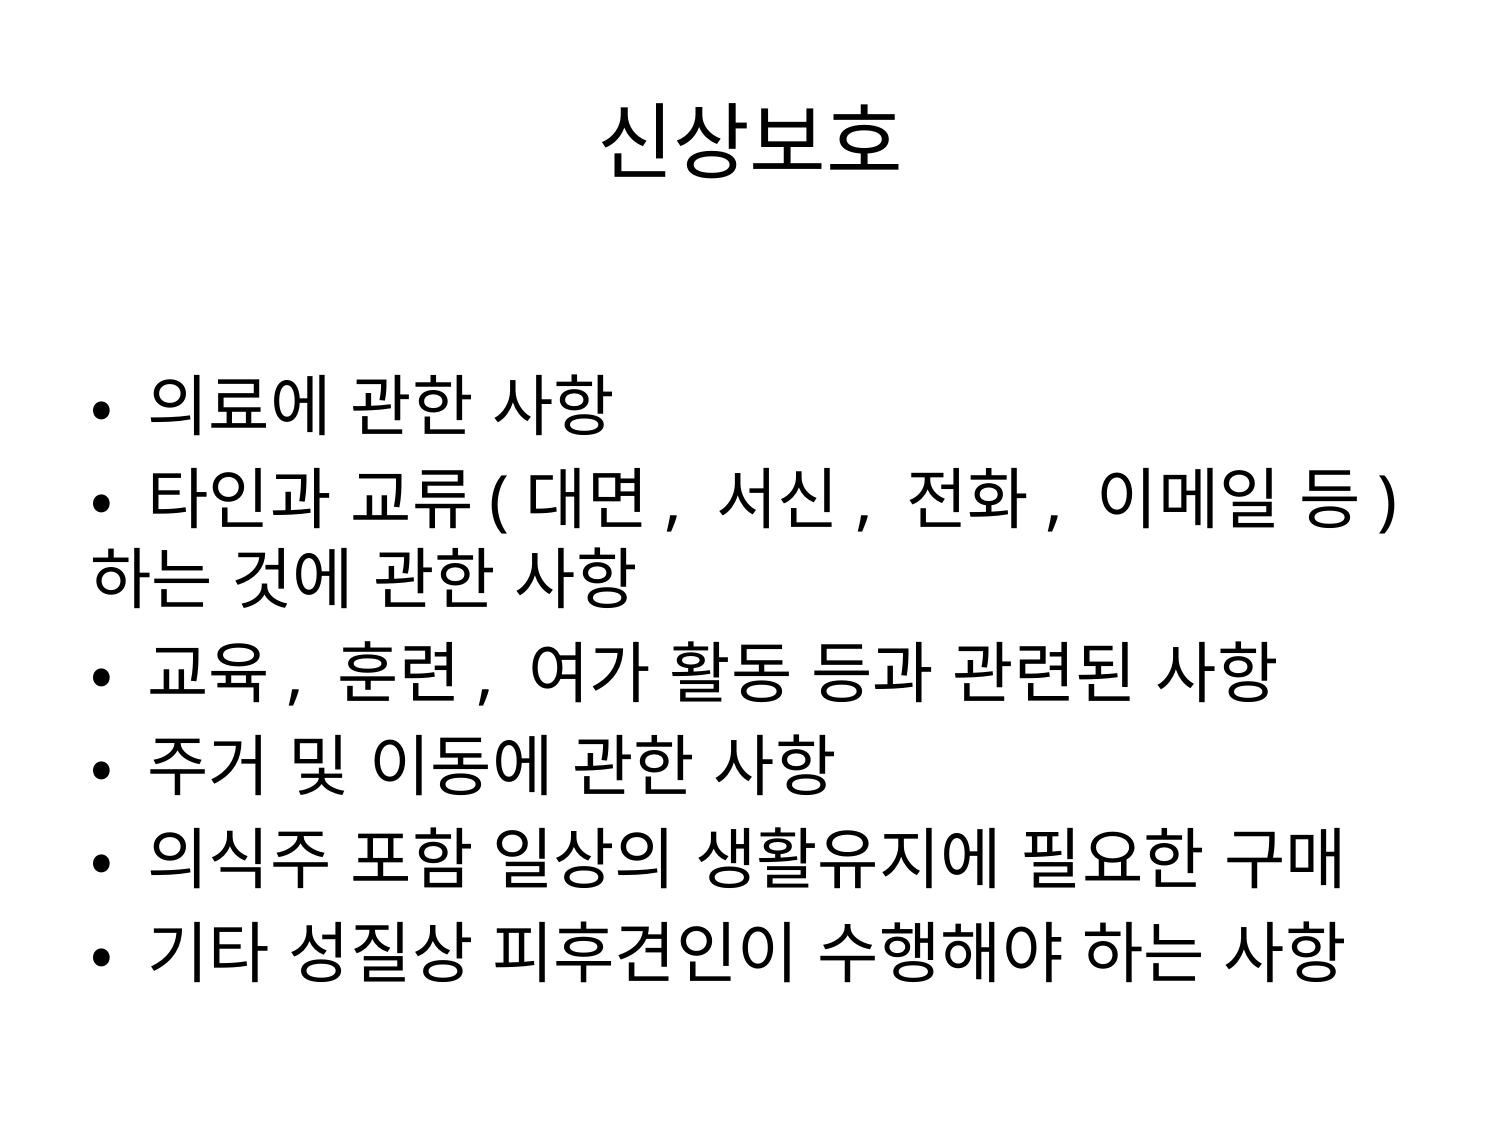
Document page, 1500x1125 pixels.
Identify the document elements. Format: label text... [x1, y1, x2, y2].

list • 의료에 관한 사항 • 타인과 교류(대면, 서신, 전화, 이메일 등)하는 것에 관한 사항 • 교육, 훈련, 여가 활동 등과 관련된 사항 • 주거 및 이동에 관한 사항 • 의식주 포함 일상의 생활유지에 필요한 구매 • 기타 성질상 피후견인이 수행해야 하는 사항 [75, 262, 1425, 1005]
title 신상보호 [75, 45, 1425, 233]
